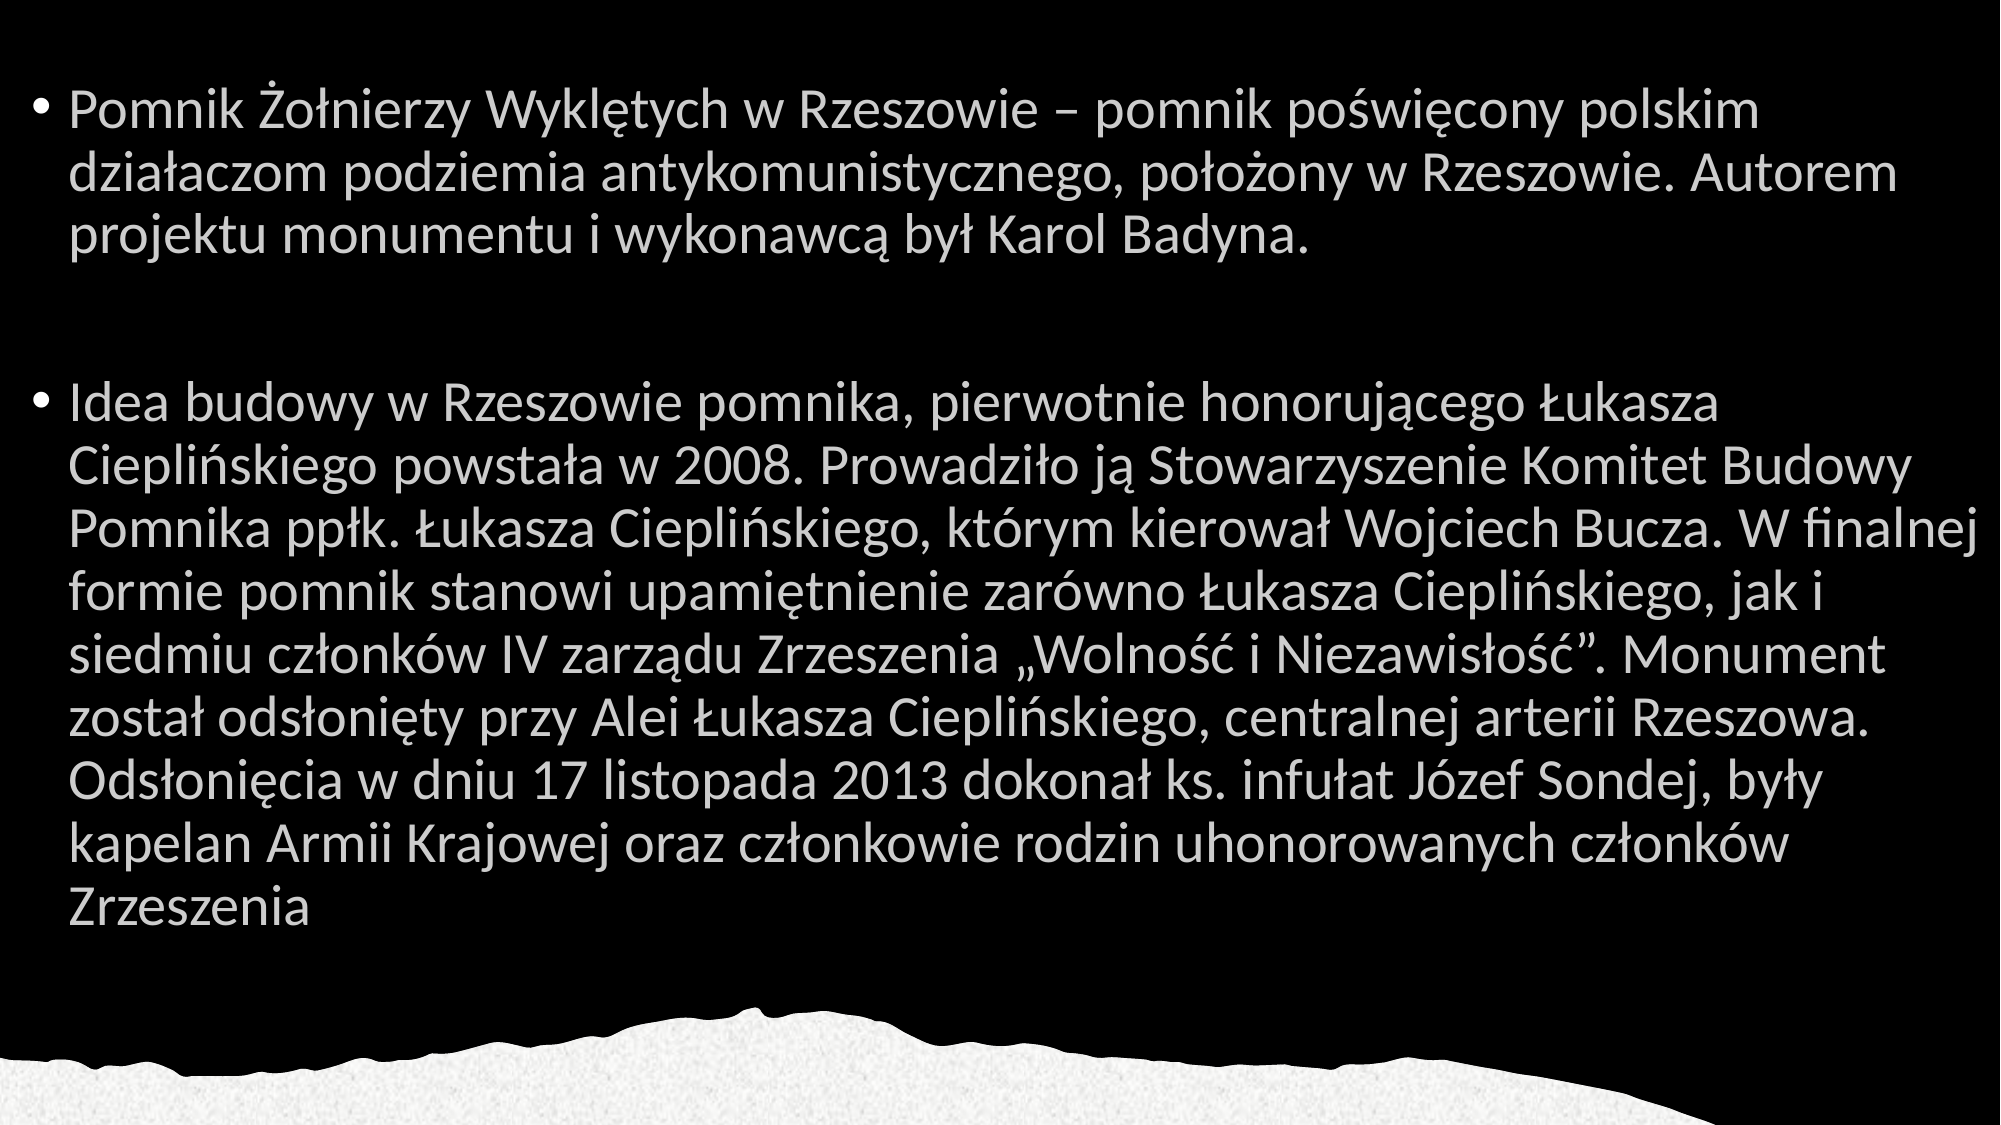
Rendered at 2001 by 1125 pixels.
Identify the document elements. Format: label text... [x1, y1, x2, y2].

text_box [0, 1007, 1716, 1125]
list Pomnik Żołnierzy Wyklętych w Rzeszowie – pomnik poświęcony polskim działaczom podziemia antykomunistycznego, położony w Rzeszowie. Autorem projektu monumentu i wykonawcą był Karol Badyna. Idea budowy w Rzeszowie pomnika, pierwotnie honorującego Łukasza Cieplińskiego powstała w 2008. Prowadziło ją Stowarzyszenie Komitet Budowy Pomnika ppłk. Łukasza Cieplińskiego, którym kierował Wojciech Bucza. W finalnej formie pomnik stanowi upamiętnienie zarówno Łukasza Cieplińskiego, jak i siedmiu członków IV zarządu Zrzeszenia „Wolność i Niezawisłość”. Monument został odsłonięty przy Alei Łukasza Cieplińskiego, centralnej arterii Rzeszowa. Odsłonięcia w dniu 17 listopada 2013 dokonał ks. infułat Józef Sondej, były kapelan Armii Krajowej oraz członkowie rodzin uhonorowanych członków Zrzeszenia [16, 70, 2000, 473]
text_box [0, 0, 2000, 1125]
